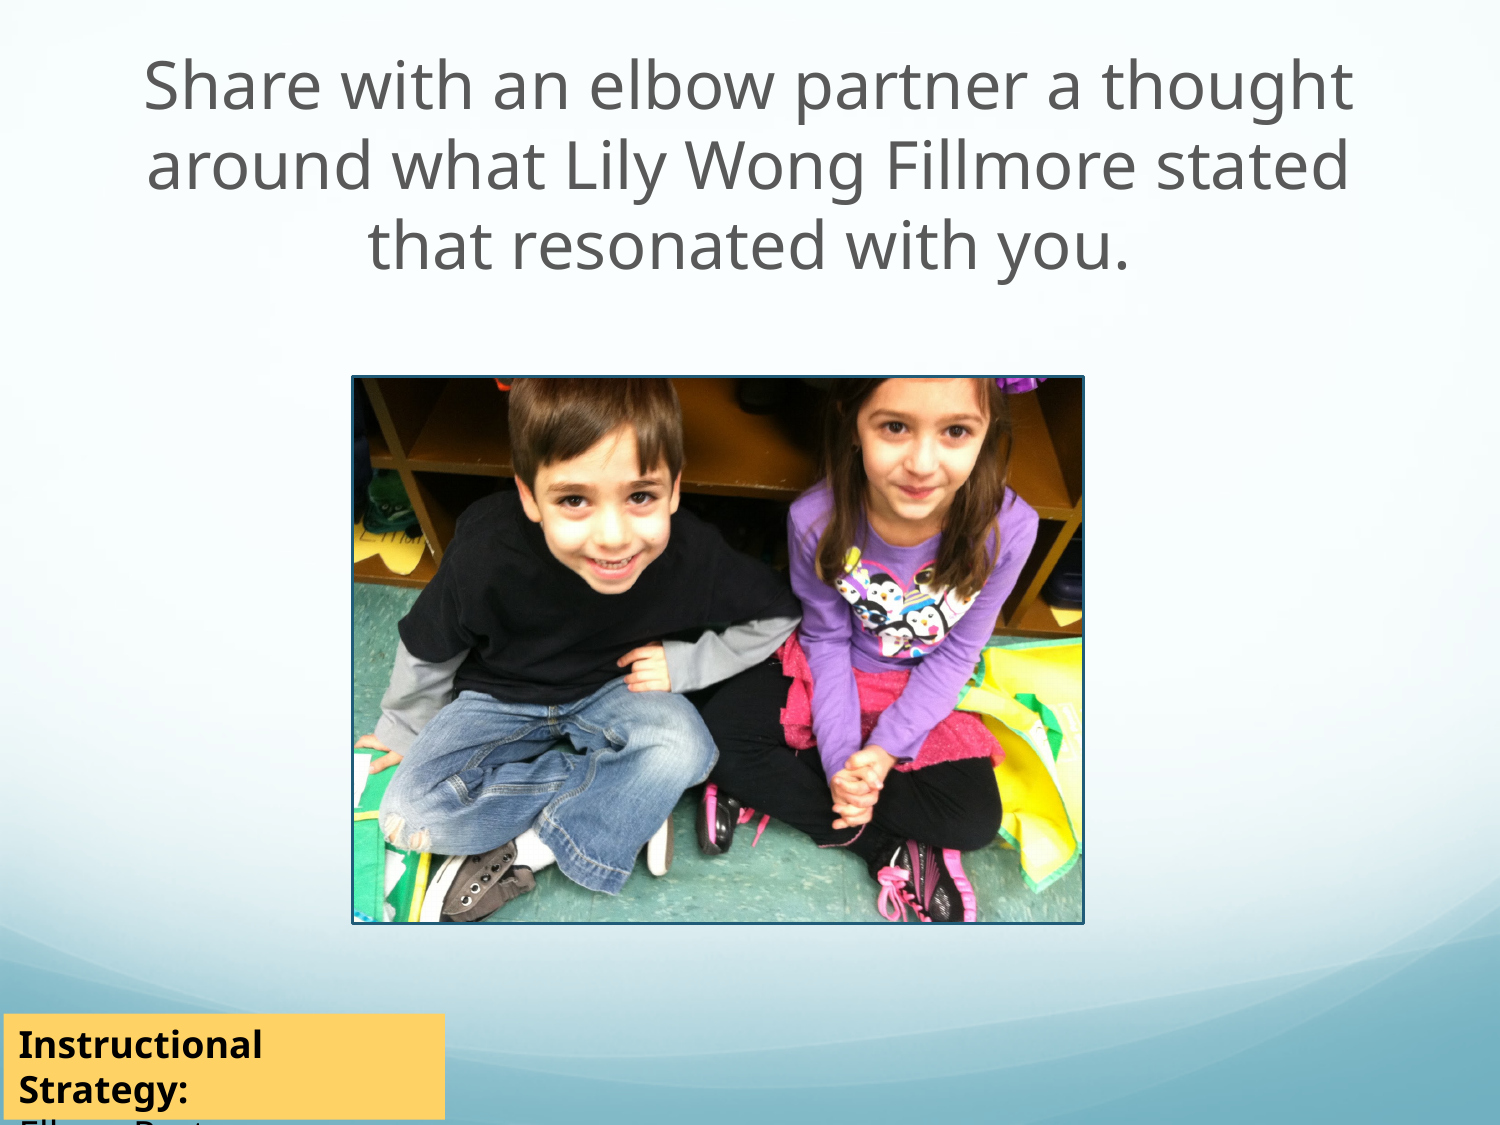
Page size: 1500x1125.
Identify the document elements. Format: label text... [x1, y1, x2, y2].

list Share with an elbow partner a thought around what Lily Wong Fillmore stated that resonated with you. [90, 35, 1410, 748]
text_box Instructional Strategy: Elbow Partners [3, 1013, 445, 1120]
picture [353, 377, 1083, 923]
